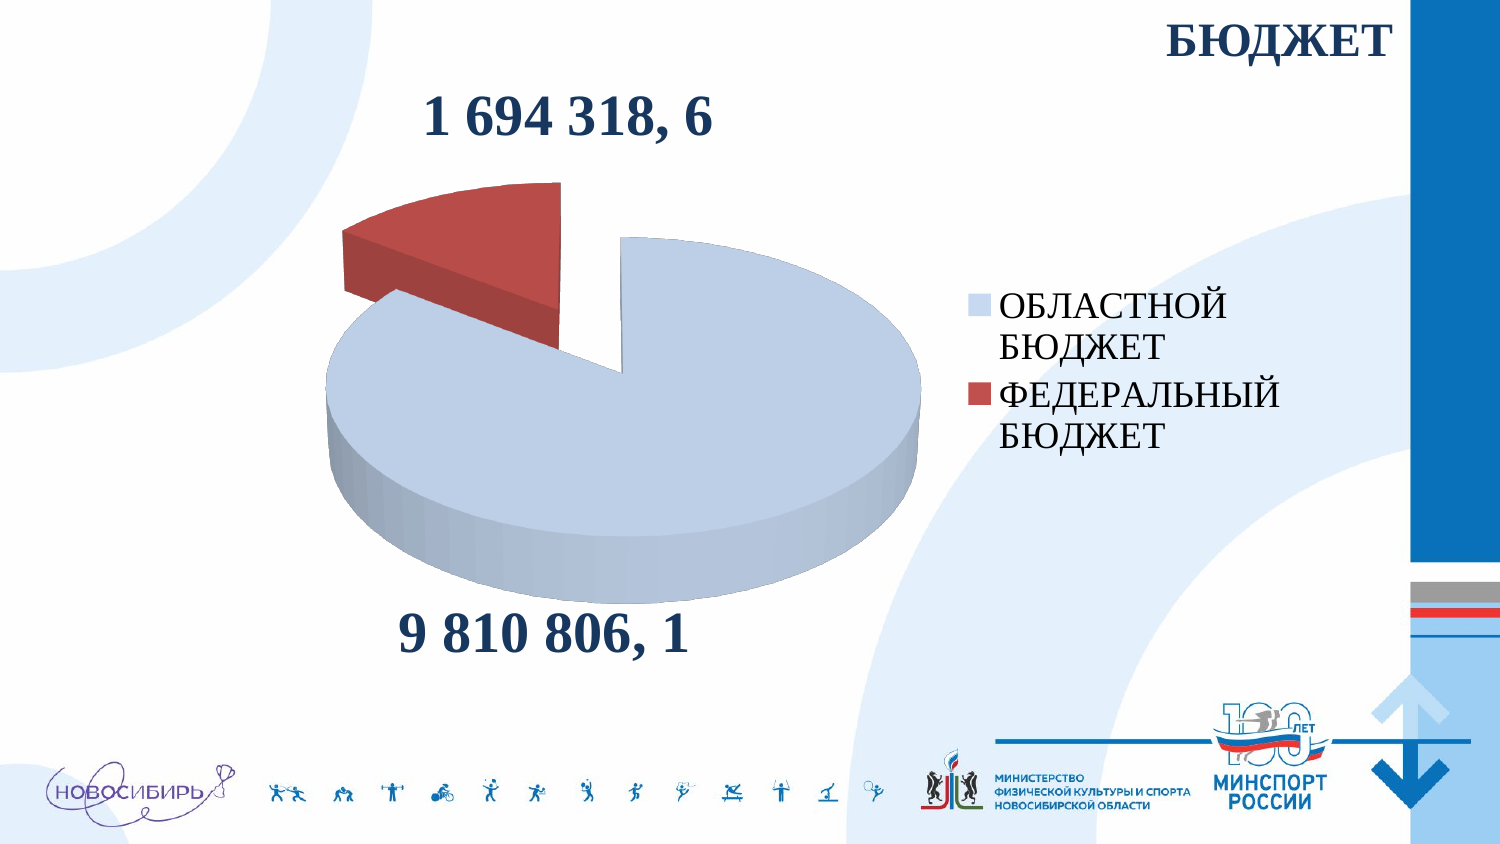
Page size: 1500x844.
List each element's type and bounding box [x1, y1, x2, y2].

picture [0, 0, 1500, 844]
chart [135, 19, 1306, 723]
